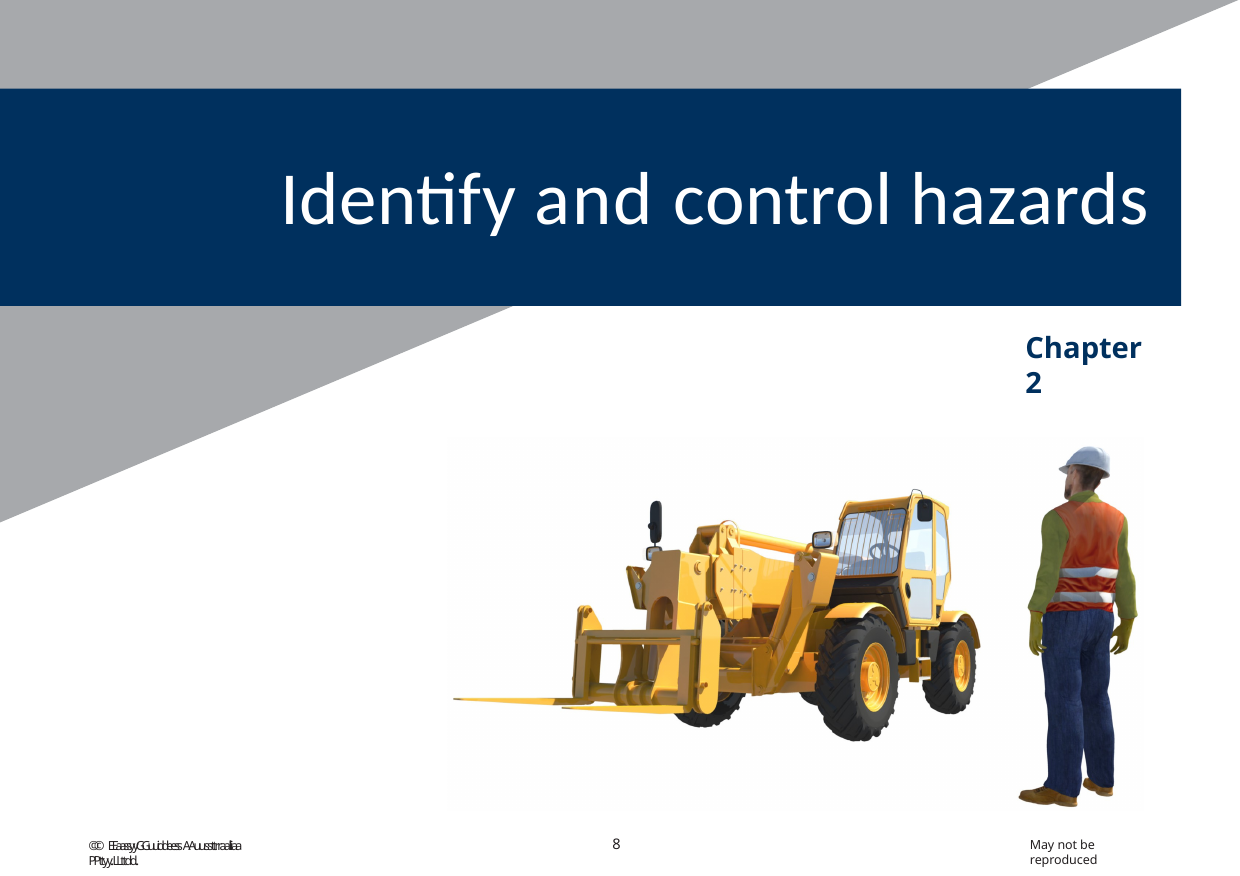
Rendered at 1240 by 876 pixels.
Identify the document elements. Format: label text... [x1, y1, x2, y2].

title Identify and control hazards [86, 147, 1154, 296]
footer May not be reproduced [1027, 835, 1154, 875]
text_box [447, 437, 1144, 811]
text_box 8 [606, 833, 636, 855]
text_box Chapter 2 [1023, 327, 1154, 400]
text_box ©© EEaassyyGGuuiiddeessAAuussttrraalliiaa PPttyy.. LLttdd.. [86, 836, 262, 868]
